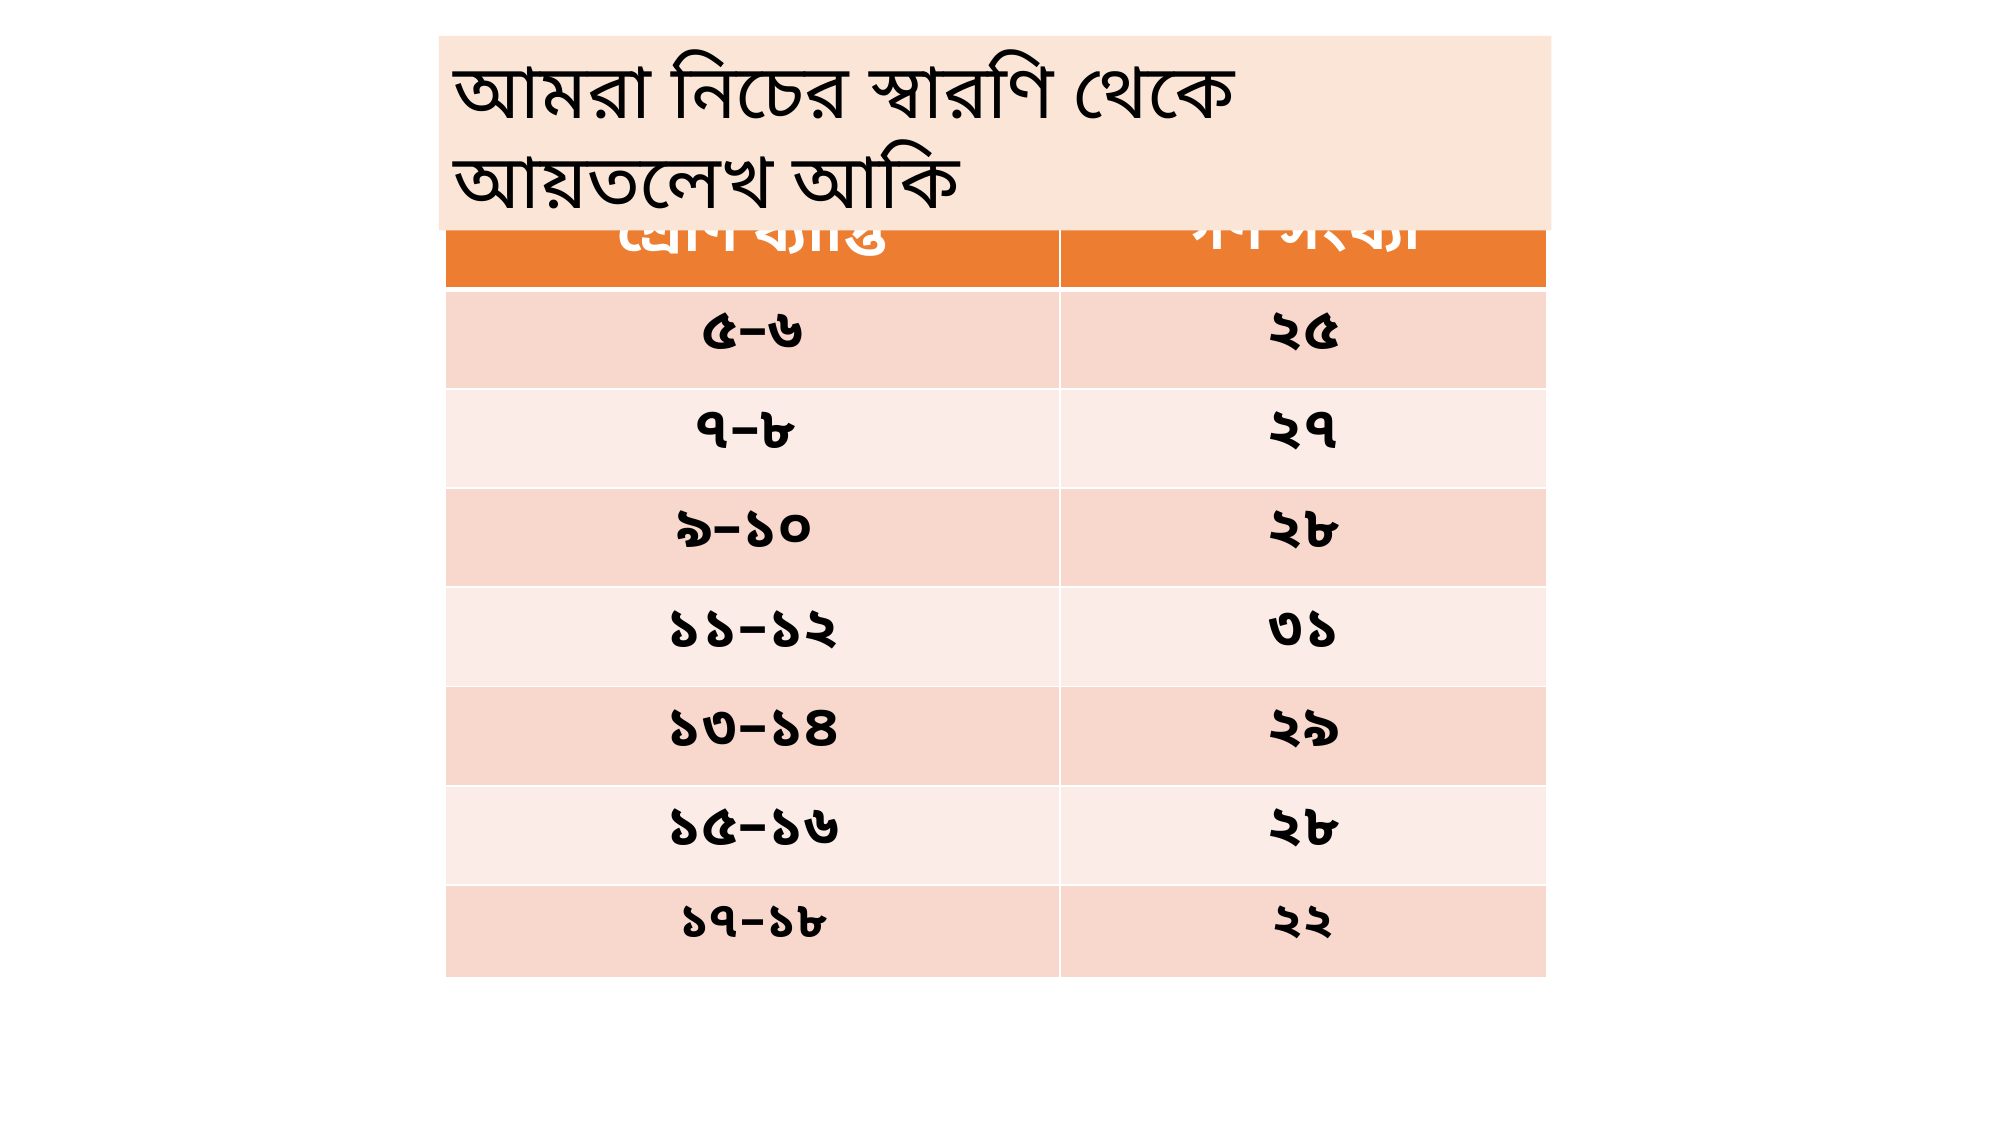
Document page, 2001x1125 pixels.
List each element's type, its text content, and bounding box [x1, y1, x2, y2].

table_cell ২৫ [1061, 292, 1546, 388]
table_header গণ সংখ্যা [1061, 231, 1546, 287]
table_header শ্রেণি ব্যাপ্তি [446, 231, 1059, 287]
text_box আমরা নিচের স্বারণি থেকে আয়তলেখ আকি [438, 35, 1552, 231]
table_cell ১৫–১৬ [446, 787, 1059, 884]
table_cell ৯–১০ [446, 489, 1059, 586]
table_cell ২৮ [1061, 489, 1546, 586]
table_cell ৭–৮ [446, 390, 1059, 487]
table_cell ২৭ [1061, 390, 1546, 487]
table_cell ৫–৬ [446, 292, 1059, 388]
table_cell ১১–১২ [446, 588, 1059, 686]
table_cell ২৯ [1061, 687, 1546, 785]
table_cell ১৩–১৪ [446, 687, 1059, 785]
table_cell ২৮ [1061, 787, 1546, 884]
table_cell ৩১ [1061, 588, 1546, 686]
table_cell ২২ [1061, 886, 1546, 977]
table_cell ১৭–১৮ [446, 886, 1059, 977]
